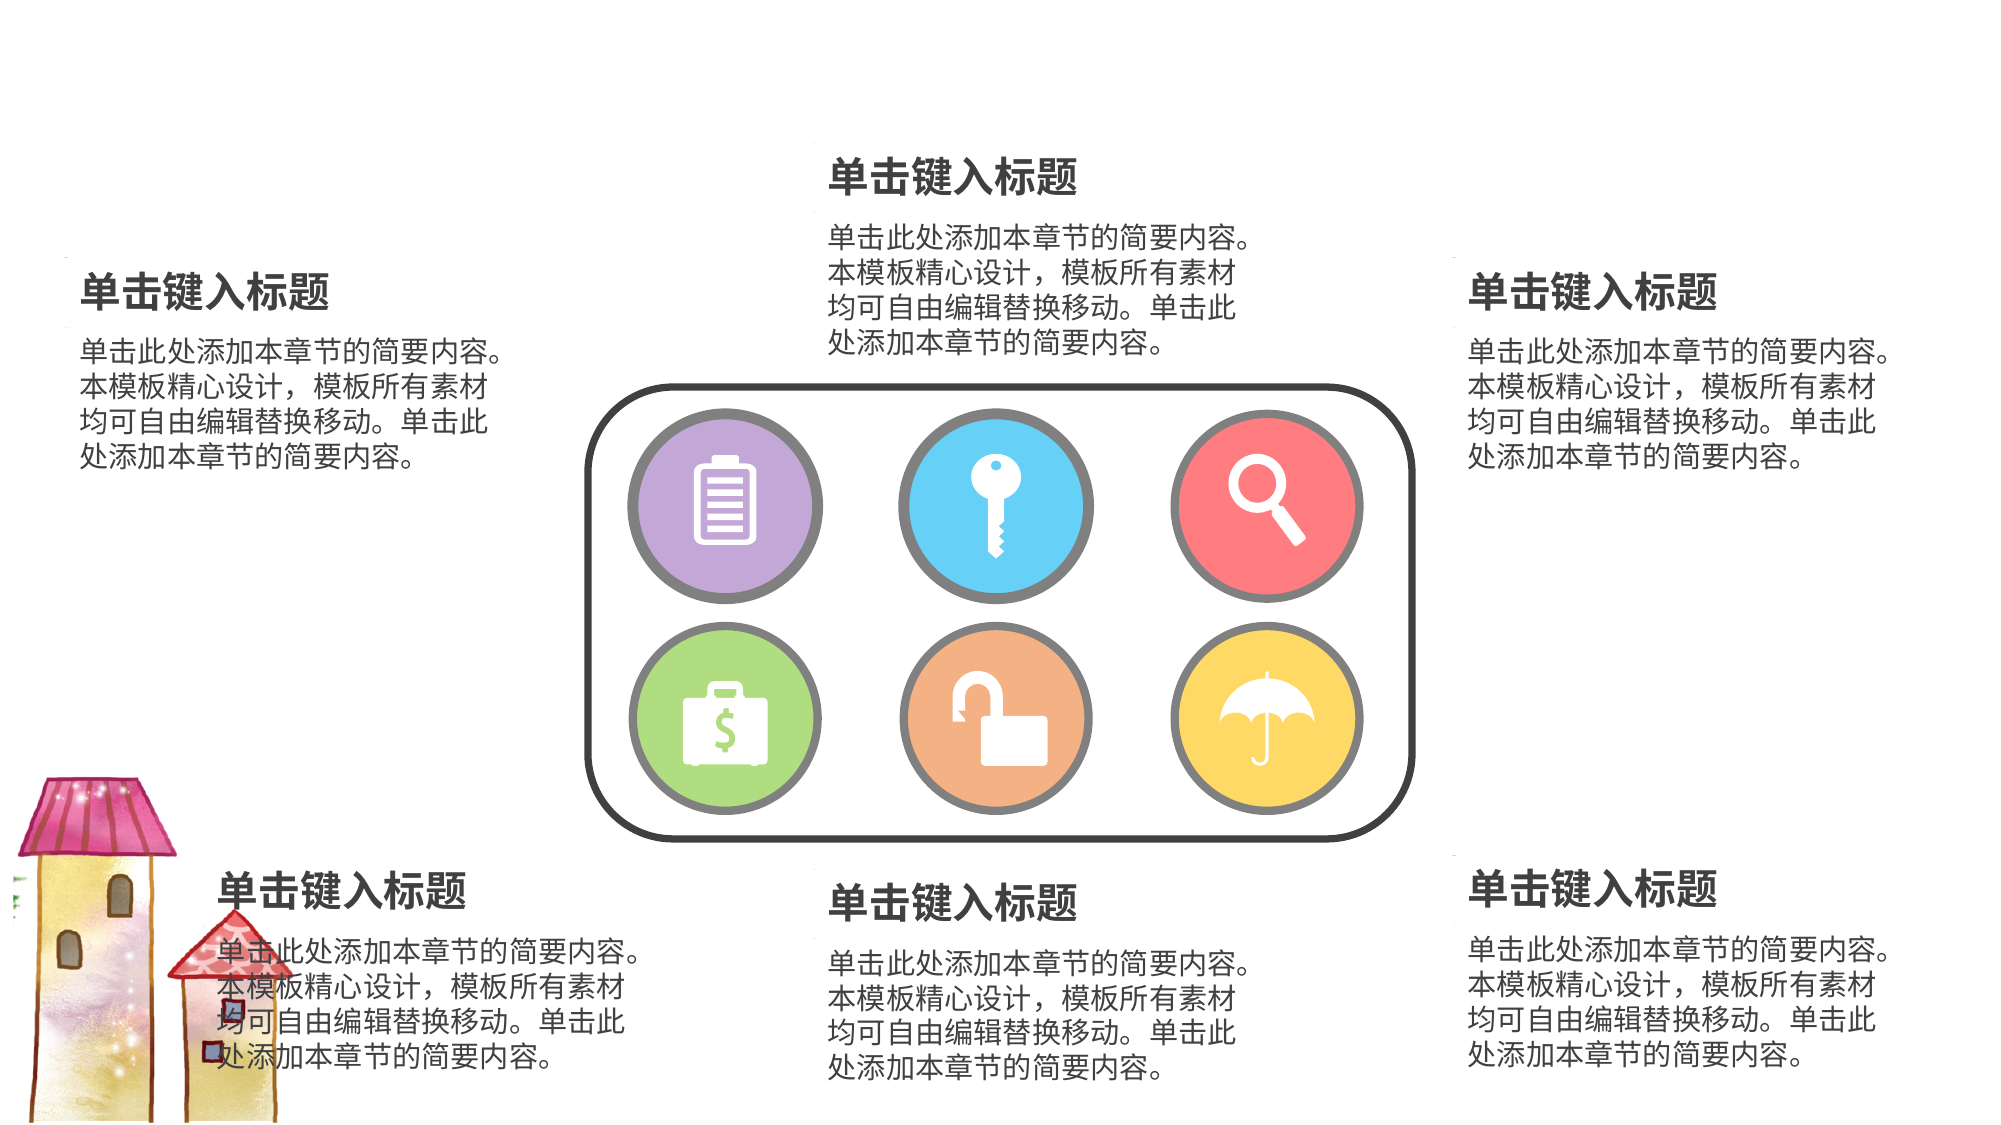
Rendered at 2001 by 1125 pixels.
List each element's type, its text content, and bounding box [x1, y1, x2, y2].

text_box 单击此处添加本章节的简要内容。本模板精心设计，模板所有素材均可自由编辑替换移动。单击此处添加本章节的简要内容。 [1452, 326, 1902, 481]
text_box 单击键入标题 [1452, 855, 1784, 921]
text_box 单击键入标题 [64, 258, 395, 323]
text_box [586, 385, 1414, 840]
text_box [970, 452, 1023, 560]
text_box [1227, 452, 1307, 548]
text_box [902, 412, 1090, 600]
text_box [631, 412, 819, 600]
text_box [1218, 669, 1316, 767]
text_box 单击此处添加本章节的简要内容。本模板精心设计，模板所有素材均可自由编辑替换移动。单击此处添加本章节的简要内容。 [305, 925, 651, 1081]
text_box 单击键入标题 [812, 869, 1143, 934]
text_box 单击键入标题 [305, 857, 533, 922]
text_box 单击此处添加本章节的简要内容。本模板精心设计，模板所有素材均可自由编辑替换移动。单击此处添加本章节的简要内容。 [812, 211, 1262, 367]
text_box 单击键入标题 [1452, 258, 1784, 323]
text_box 单击此处添加本章节的简要内容。本模板精心设计，模板所有素材均可自由编辑替换移动。单击此处添加本章节的简要内容。 [1452, 924, 1902, 1079]
text_box [681, 680, 769, 767]
text_box [631, 625, 819, 812]
text_box 单击键入标题 [812, 143, 1143, 208]
text_box [1173, 412, 1361, 600]
text_box [692, 454, 758, 546]
text_box 单击此处添加本章节的简要内容。本模板精心设计，模板所有素材均可自由编辑替换移动。单击此处添加本章节的简要内容。 [812, 937, 1262, 1093]
text_box [1173, 625, 1361, 812]
text_box 单击此处添加本章节的简要内容。本模板精心设计，模板所有素材均可自由编辑替换移动。单击此处添加本章节的简要内容。 [64, 326, 514, 481]
text_box [951, 669, 1049, 767]
text_box [902, 625, 1090, 812]
picture [13, 728, 305, 1125]
